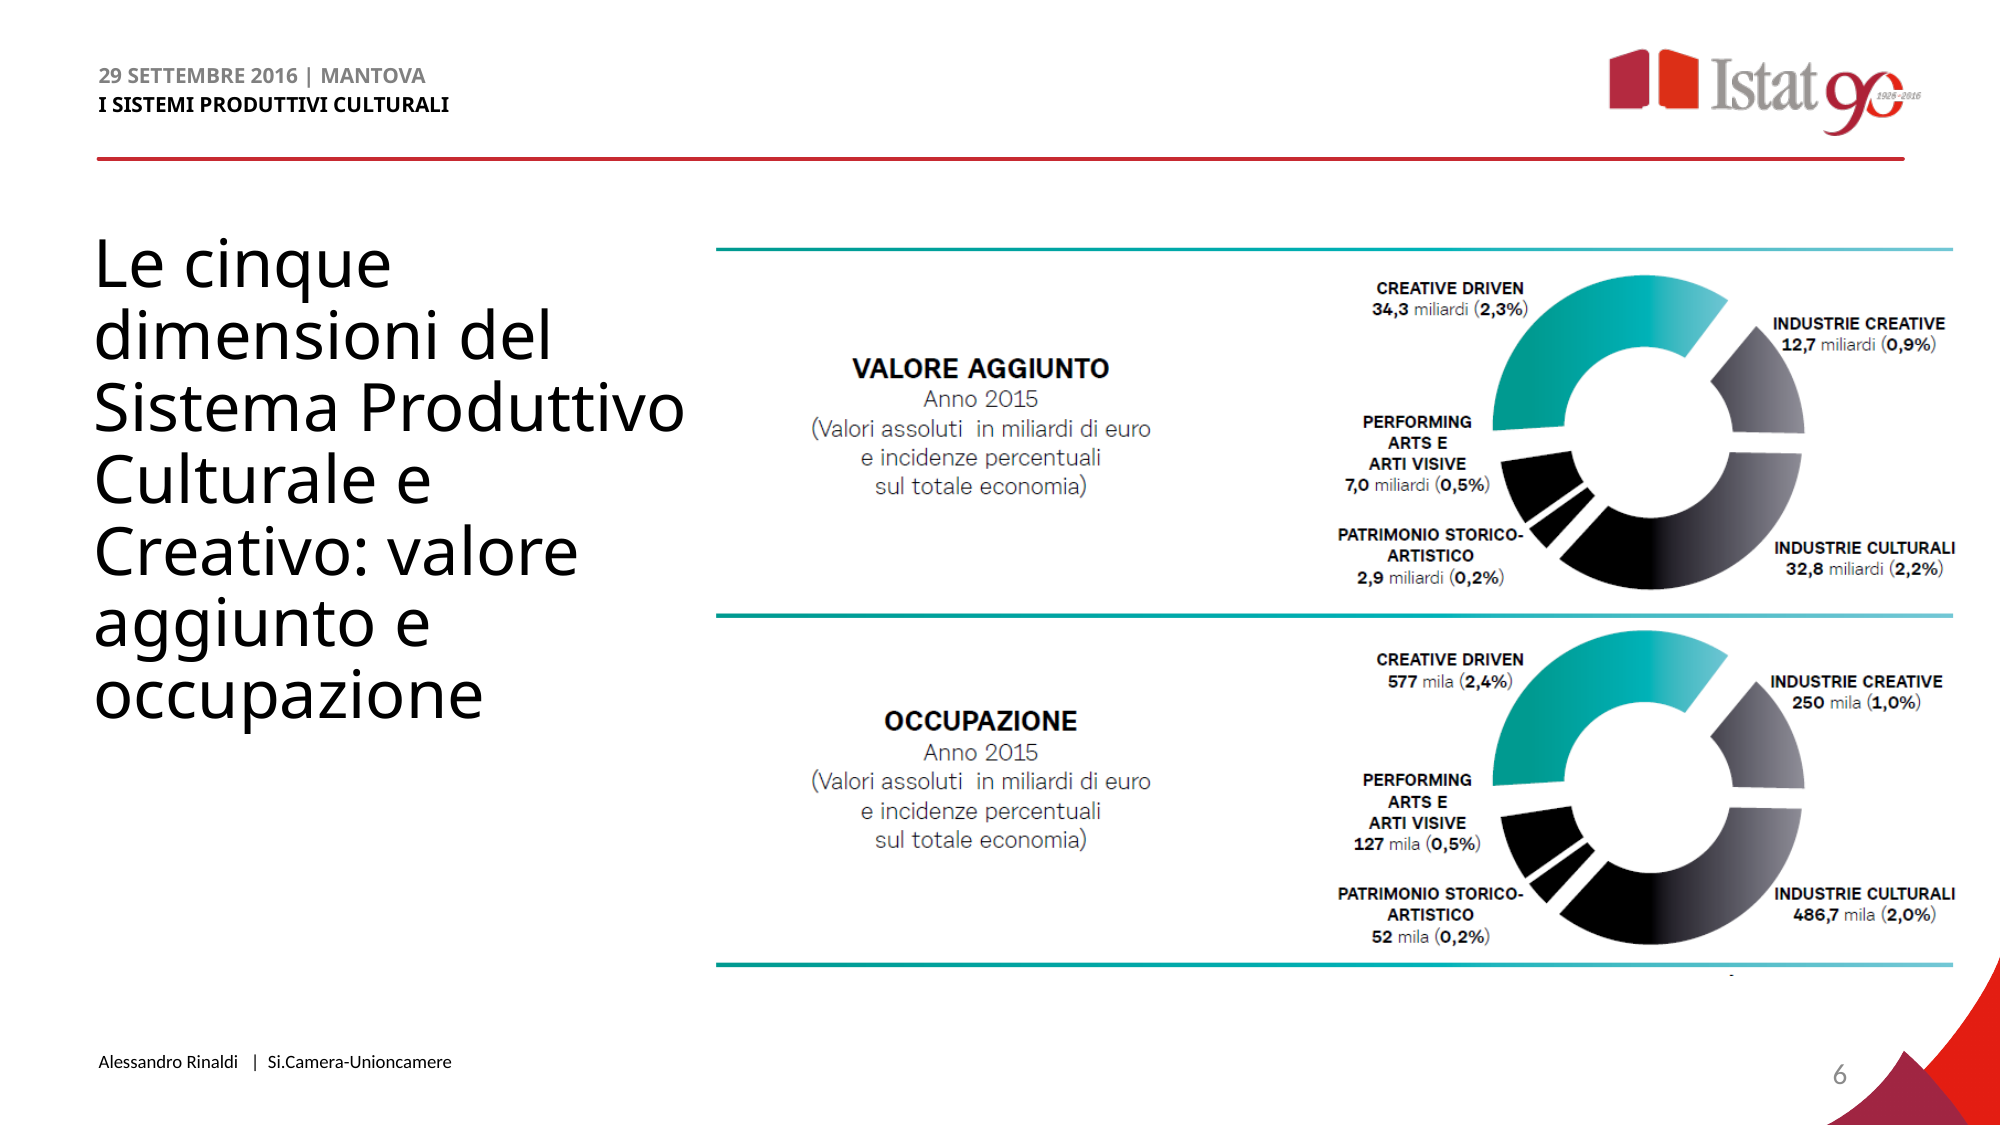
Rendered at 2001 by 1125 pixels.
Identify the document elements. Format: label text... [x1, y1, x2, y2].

slide_number 6 [1412, 1042, 1863, 1103]
footer Alessandro Rinaldi | Si.Camera-Unioncamere [98, 1042, 1338, 1103]
picture [1602, 29, 1928, 159]
picture [693, 239, 2000, 1125]
title Le cinque dimensioni del Sistema Produttivo Culturale e Creativo: valore aggiunto e occupazione [93, 229, 694, 722]
